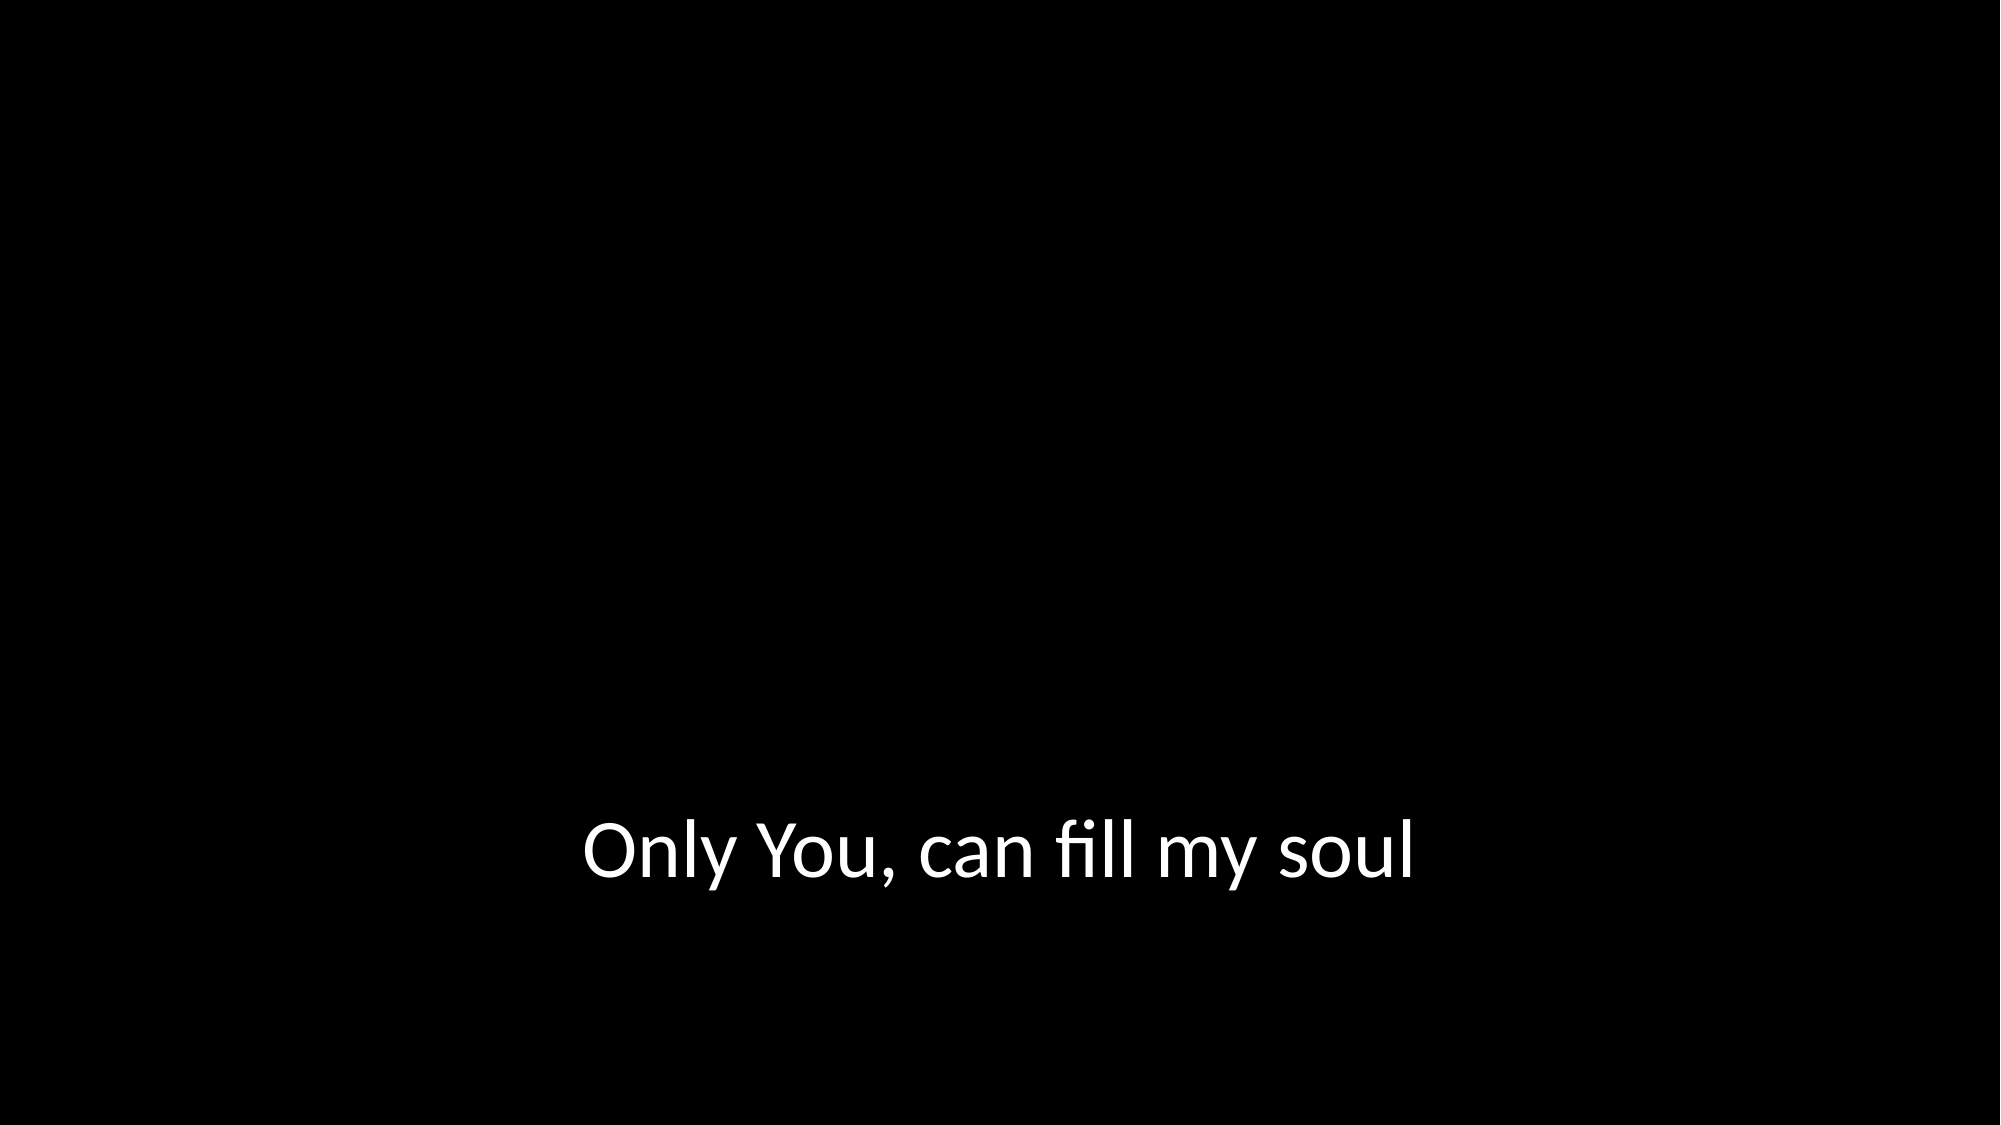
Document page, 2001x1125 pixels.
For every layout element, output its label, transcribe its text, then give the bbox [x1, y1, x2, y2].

subtitle Only You, can fill my soul [0, 562, 2000, 1125]
